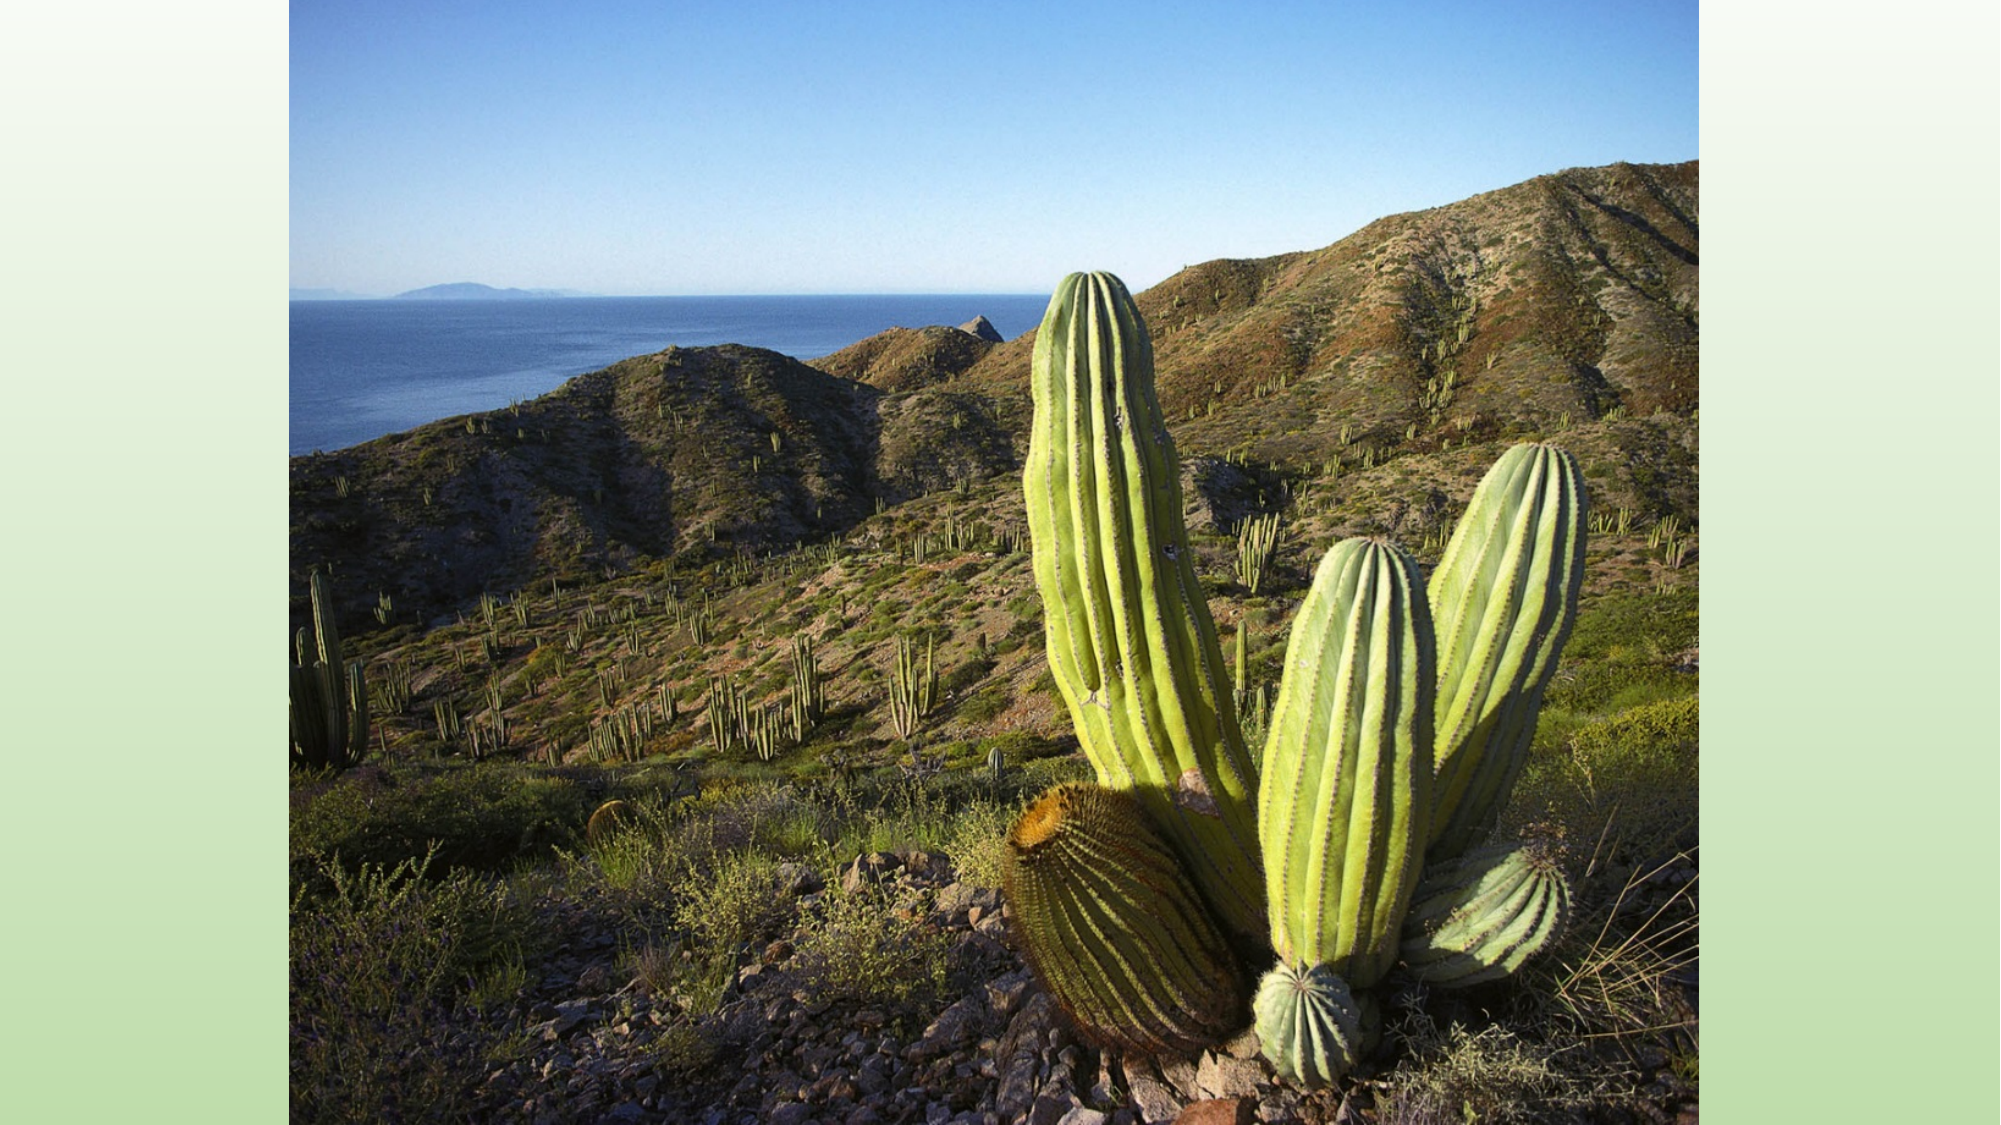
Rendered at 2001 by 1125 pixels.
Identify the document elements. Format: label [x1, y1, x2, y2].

picture [289, 0, 1699, 1125]
